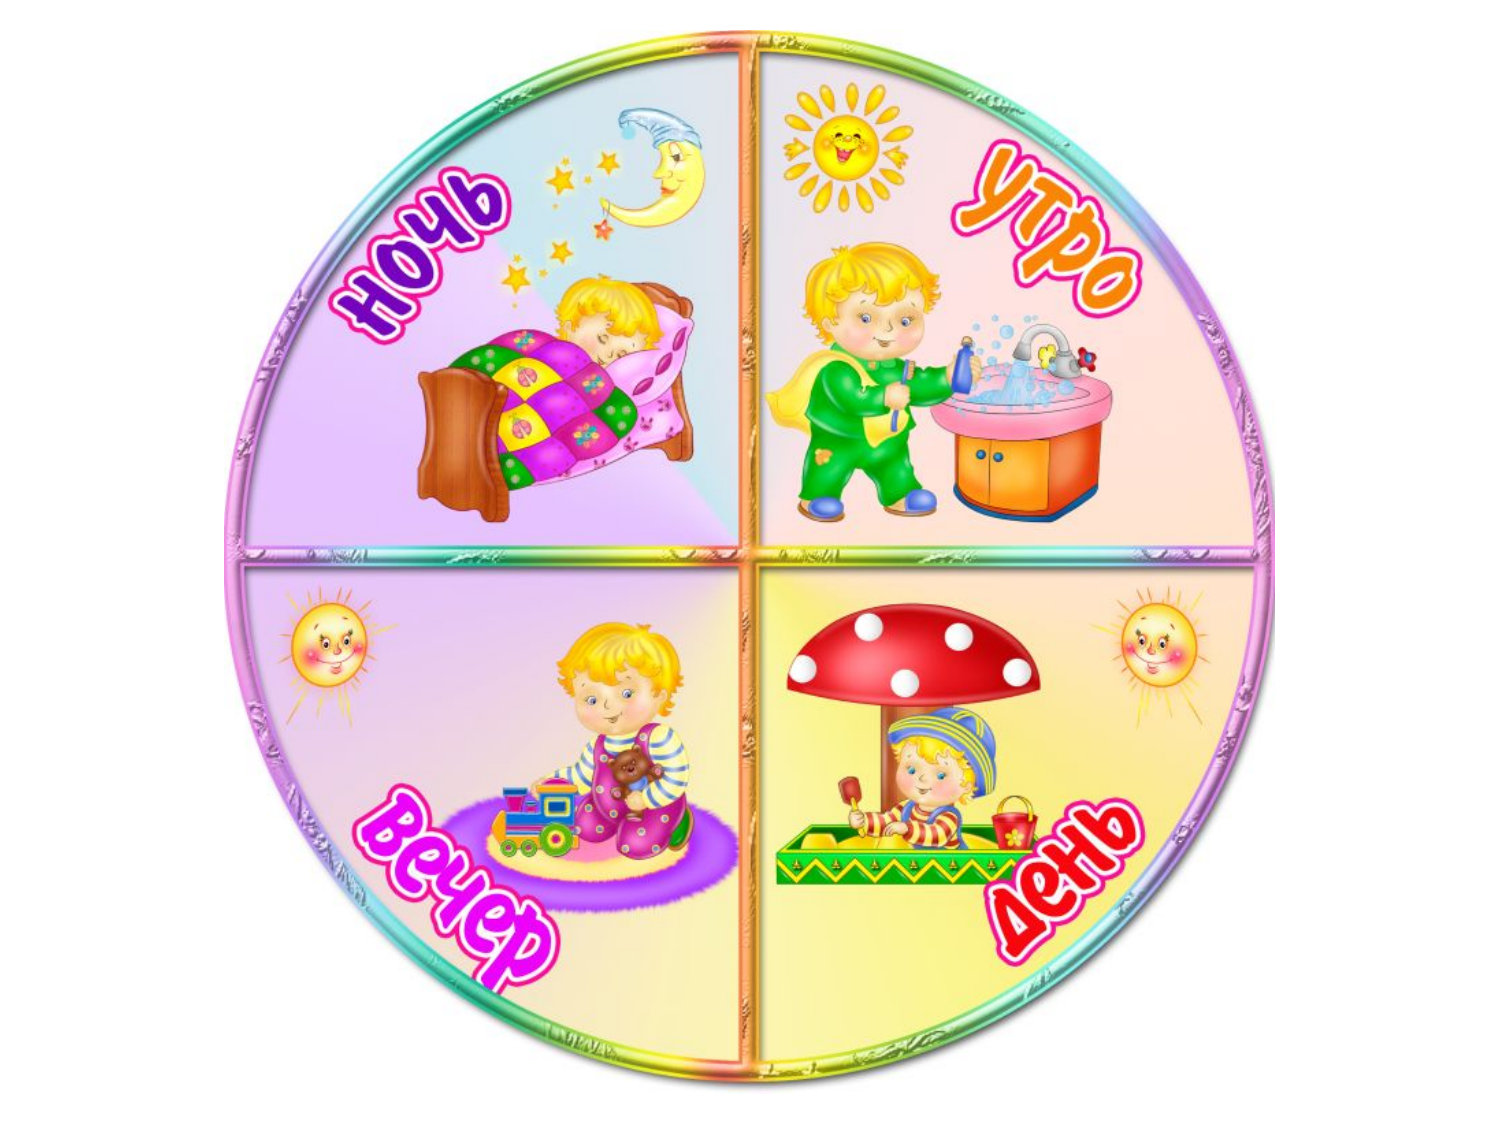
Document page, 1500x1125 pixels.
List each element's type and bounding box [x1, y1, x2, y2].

list [224, 30, 1275, 1095]
